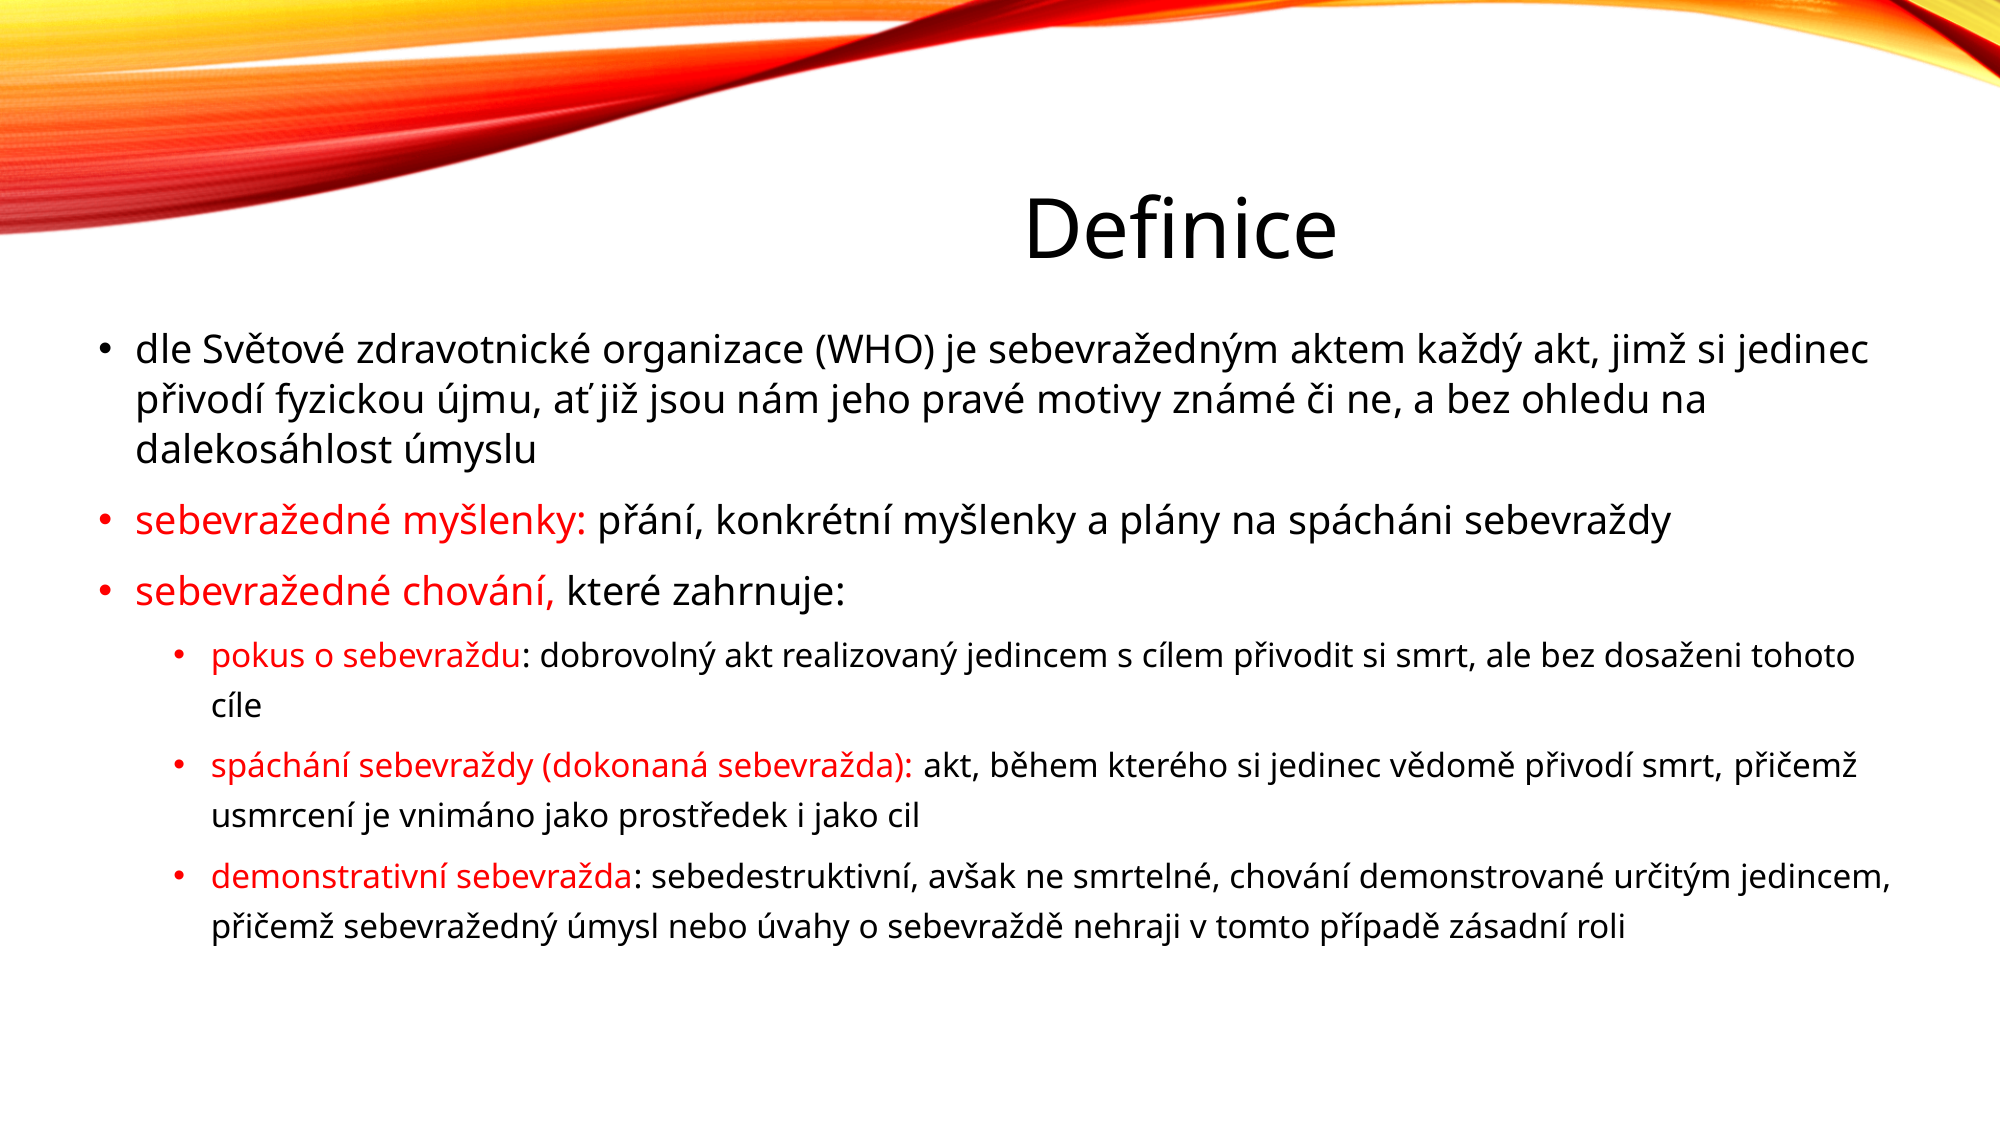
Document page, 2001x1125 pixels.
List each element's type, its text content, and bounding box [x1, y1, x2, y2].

title Definice [474, 125, 1888, 314]
picture [0, 0, 2000, 237]
list dle Světové zdravotnické organizace (WHO) je sebevražedným aktem každý akt, jimž si jedinec přivodí fyzickou újmu, ať již jsou nám jeho pravé motivy známé či ne, a bez ohledu na dalekosáhlost úmyslu sebevražedné myšlenky: přání, konkrétní myšlenky a plány na spácháni sebevraždy sebevražedné chování, které zahrnuje: pokus o sebevraždu: dobrovolný akt realizovaný jedincem s cílem přivodit si smrt, ale bez dosaženi tohoto cíle spáchání sebevraždy (dokonaná sebevražda): akt, během kterého si jedinec vědomě přivodí smrt, přičemž usmrcení je vnimáno jako prostředek i jako cil demonstrativní sebevražda: sebedestruktivní, avšak ne smrtelné, chování demonstrované určitým jedincem, přičemž sebevražedný úmysl nebo úvahy o sebevraždě nehraji v tomto případě zásadní roli [83, 314, 1926, 1125]
